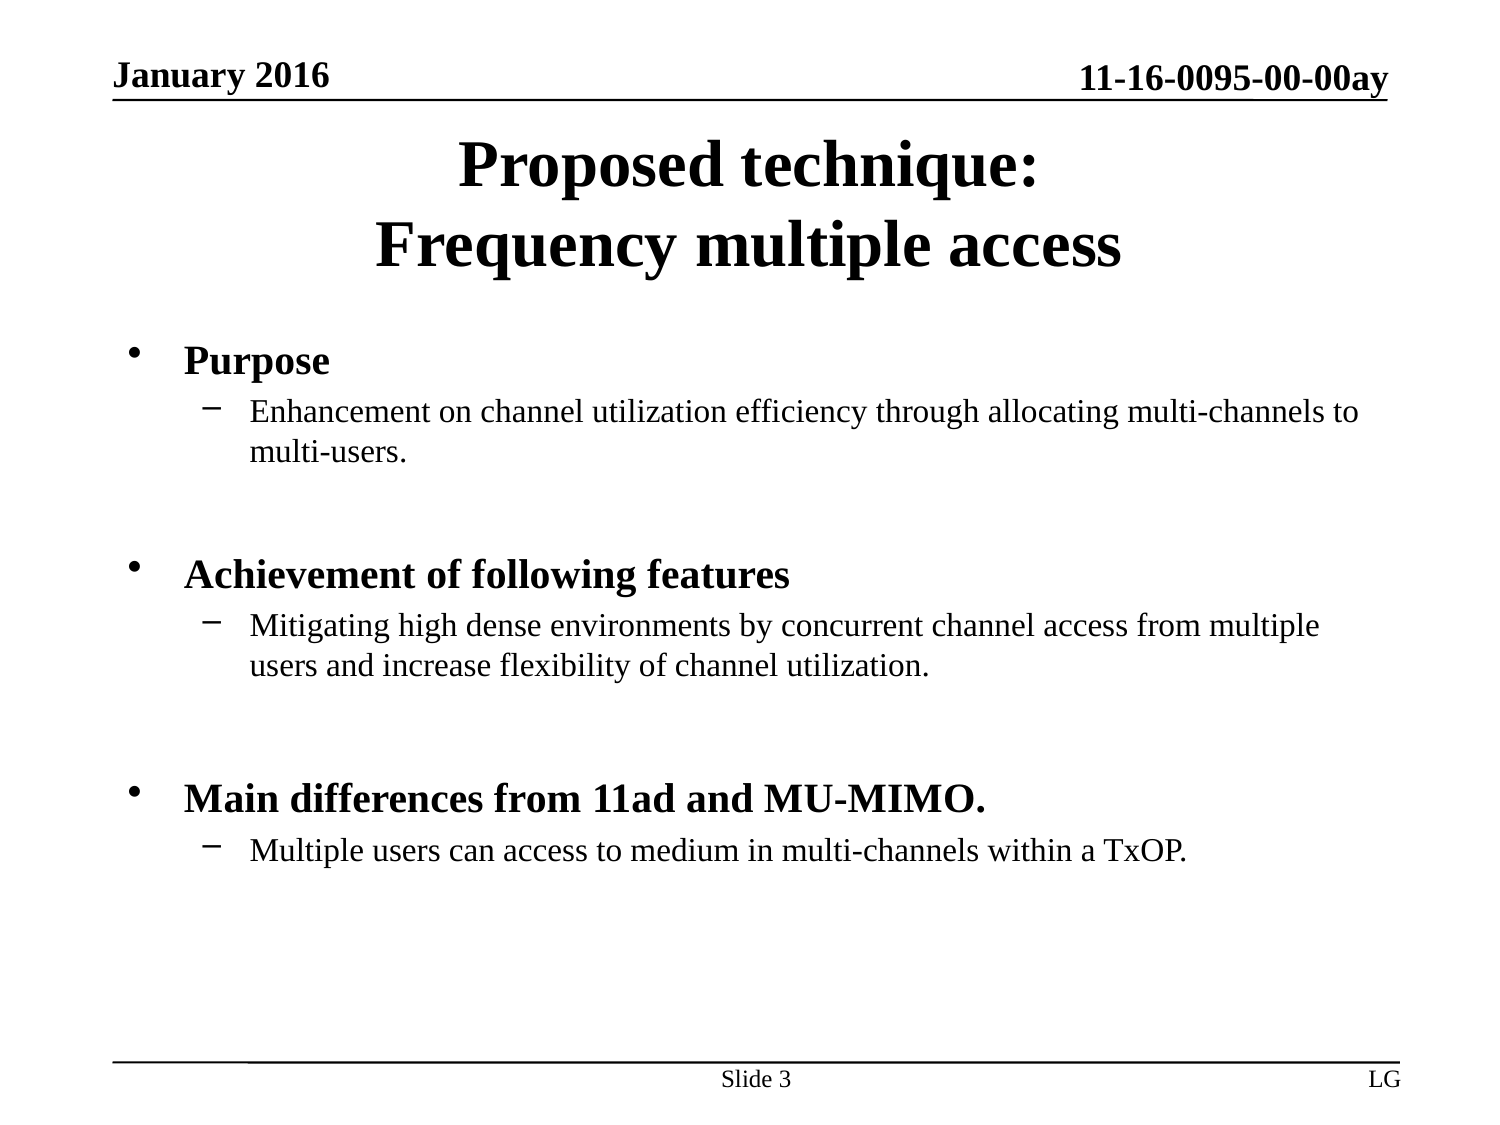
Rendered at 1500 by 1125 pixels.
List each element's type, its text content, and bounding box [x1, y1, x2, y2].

title Proposed technique: Frequency multiple access [112, 112, 1388, 288]
slide_number Slide 3 [712, 1061, 800, 1093]
footer LG [949, 1061, 1402, 1093]
list Purpose Enhancement on channel utilization efficiency through allocating multi-channels to multi-users. Achievement of following features Mitigating high dense environments by concurrent channel access from multiple users and increase flexibility of channel utilization. Main differences from 11ad and MU-MIMO. Multiple users can access to medium in multi-channels within a TxOP. [112, 324, 1388, 1063]
